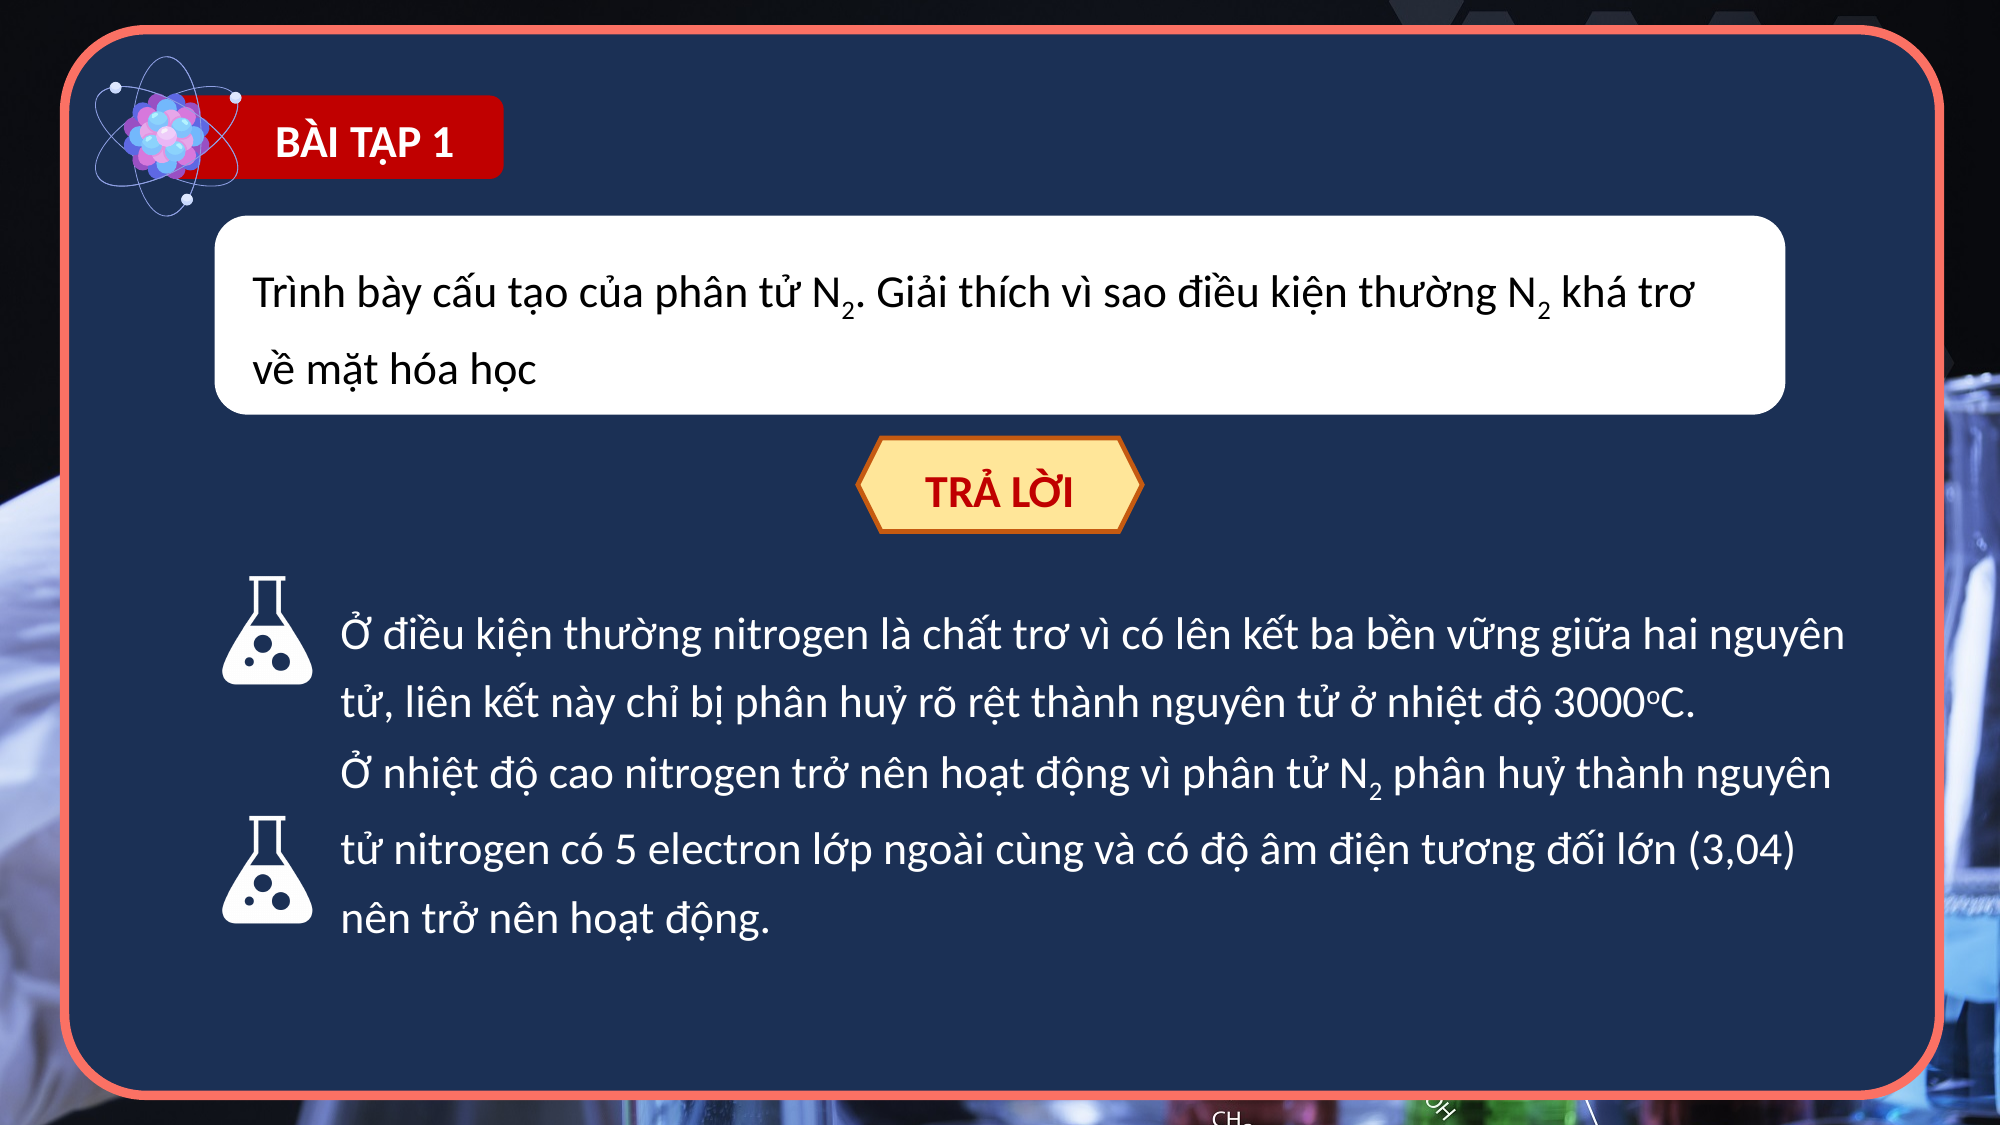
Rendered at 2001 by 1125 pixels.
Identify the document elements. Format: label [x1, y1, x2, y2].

picture [0, 0, 2000, 1125]
text_box [95, 56, 504, 217]
text_box [195, 558, 1876, 1008]
